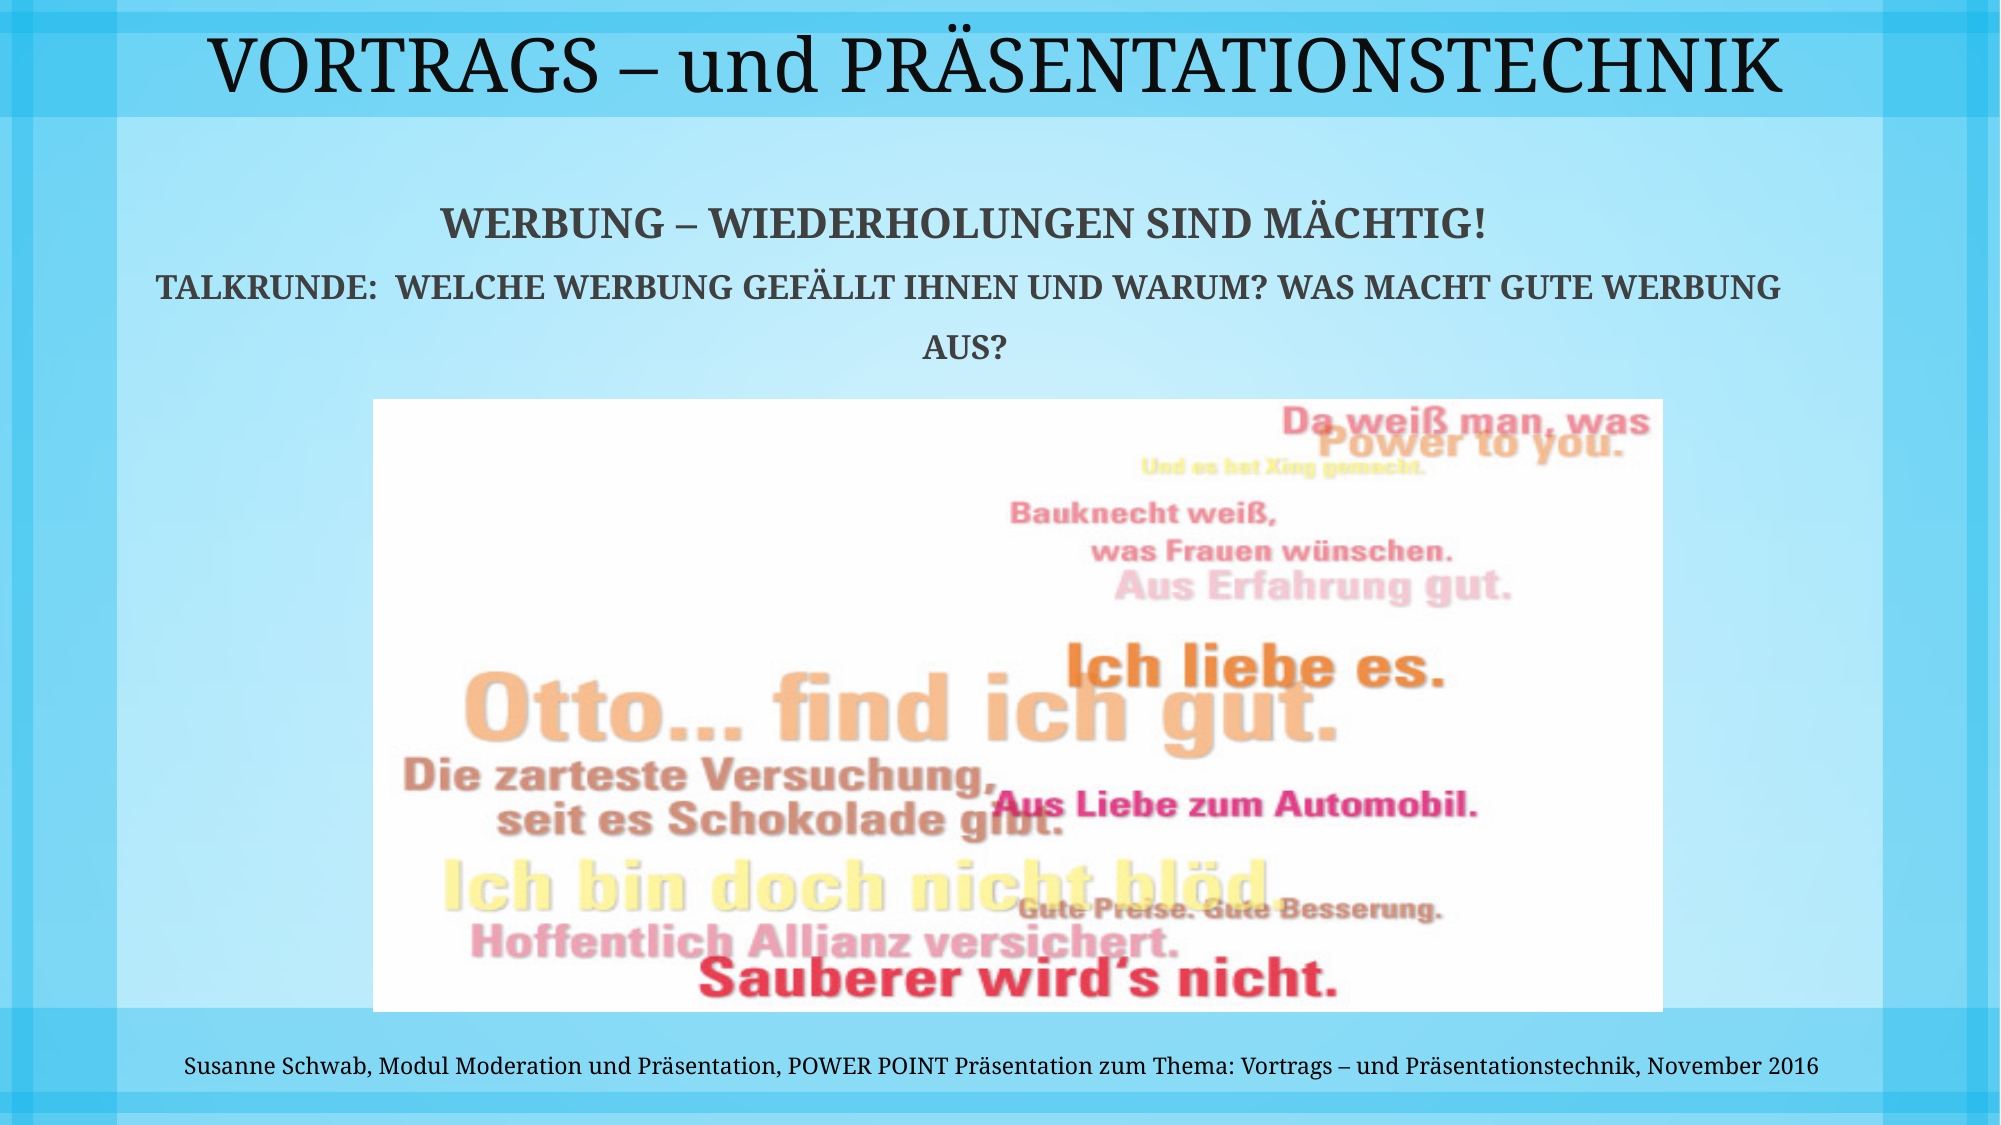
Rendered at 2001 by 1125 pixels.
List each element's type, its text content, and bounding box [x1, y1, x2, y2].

text_box Susanne Schwab, Modul Moderation und Präsentation, POWER POINT Präsentation zum Thema: Vortrags – und Präsentationstechnik, November 2016 [121, 1044, 1884, 1087]
subtitle WERBUNG – WIEDERHOLUNGEN SIND MÄCHTIG! TALKRUNDE: WELCHE WERBUNG GEFÄLLT IHNEN UND WARUM? WAS MACHT GUTE WERBUNG AUS? [121, 164, 1818, 1012]
title VORTRAGS – und PRÄSENTATIONSTECHNIK [107, 9, 1884, 116]
picture [373, 399, 1663, 1012]
